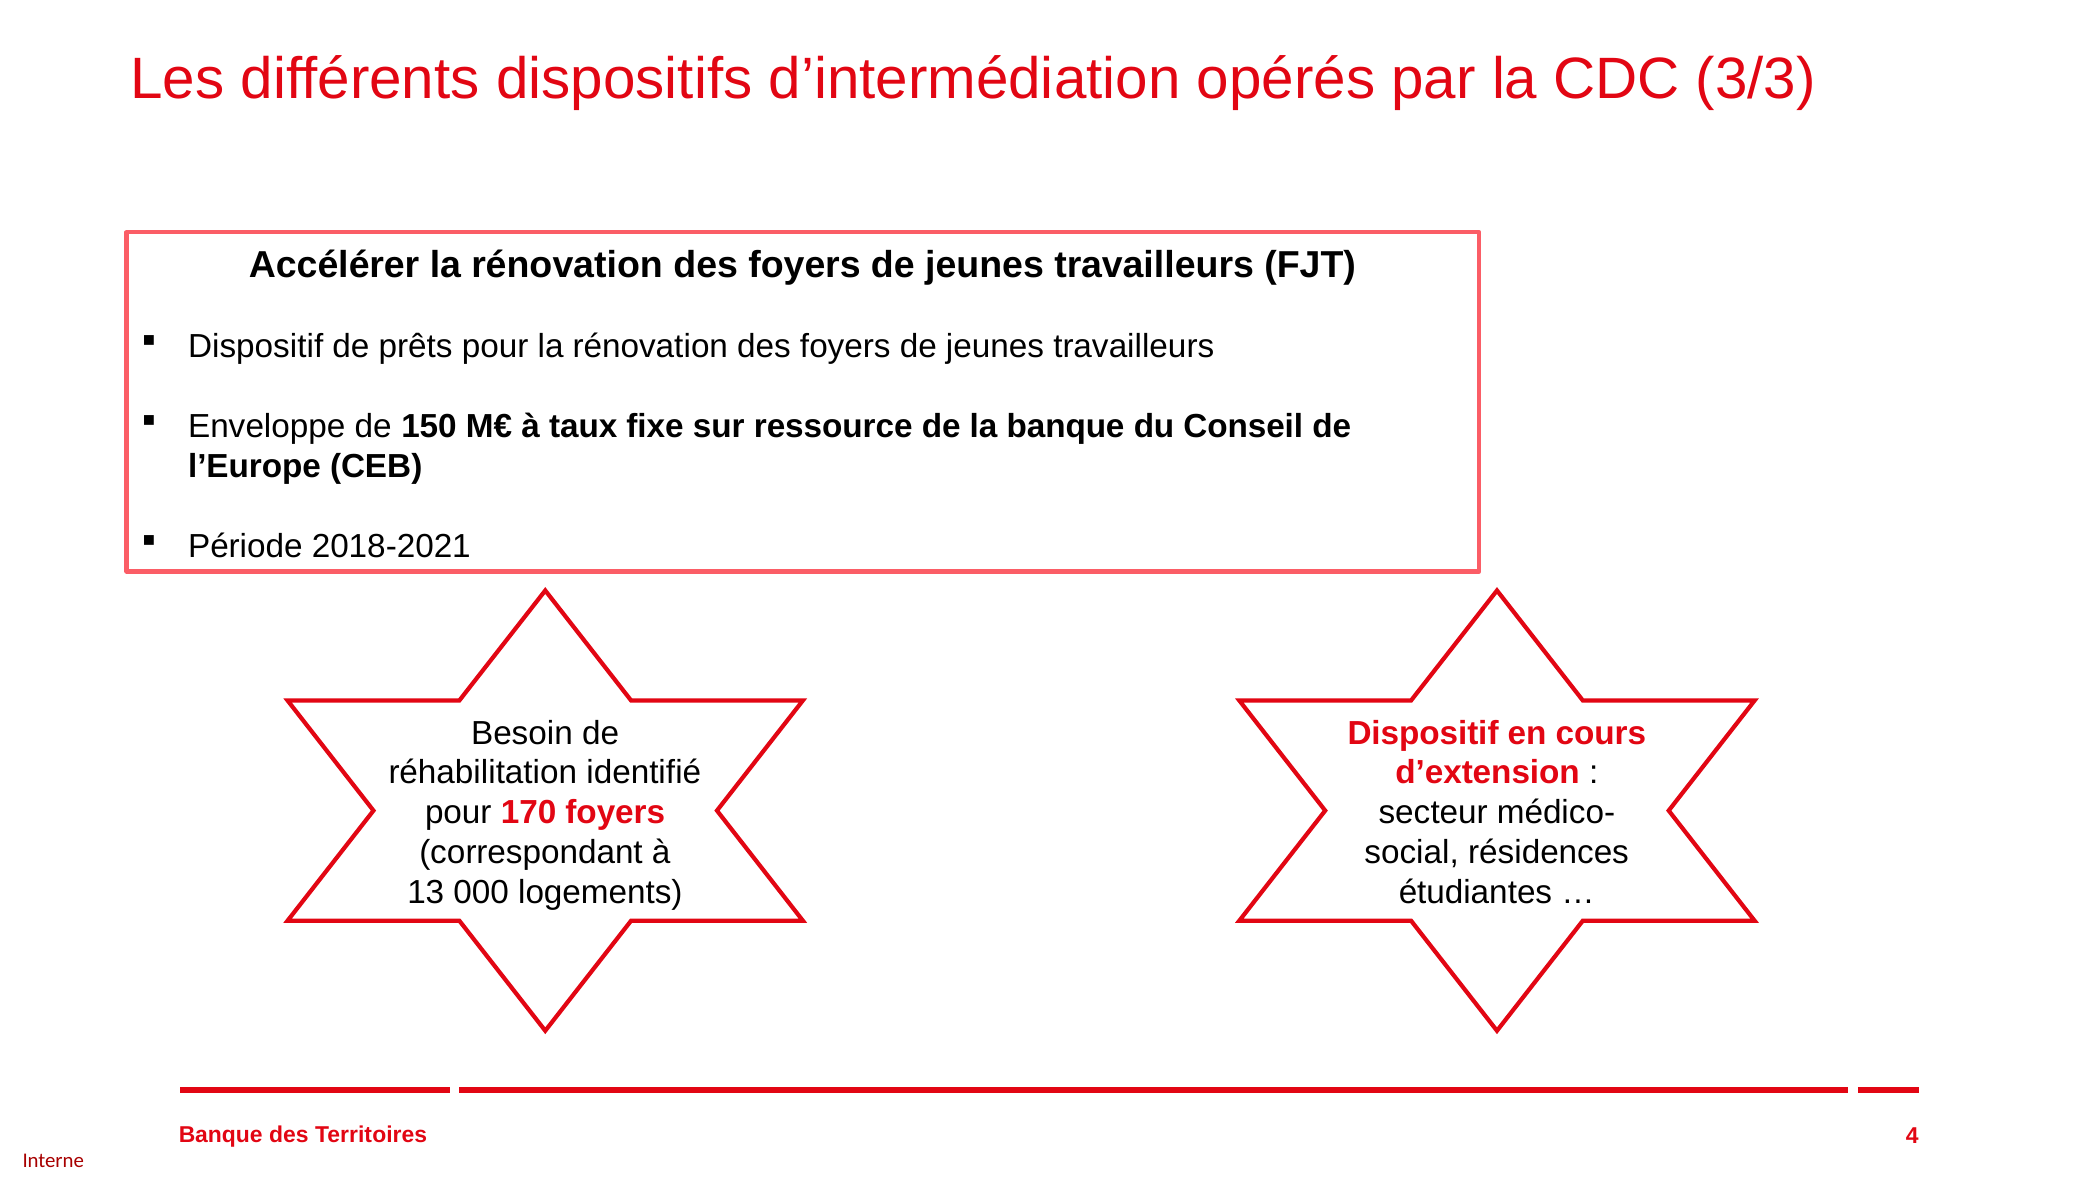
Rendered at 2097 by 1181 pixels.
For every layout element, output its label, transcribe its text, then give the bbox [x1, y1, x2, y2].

text_box Accélérer la rénovation des foyers de jeunes travailleurs (FJT) Dispositif de prêts pour la rénovation des foyers de jeunes travailleurs Enveloppe de 150 M€ à taux fixe sur ressource de la banque du Conseil de l’Europe (CEB) Période 2018-2021 [126, 232, 1480, 572]
text_box Dispositif en cours d’extension : secteur médico-social, résidences étudiantes … [1237, 588, 1757, 1033]
slide_number 4 [1815, 1119, 1934, 1150]
text_box Besoin de réhabilitation identifié pour 170 foyers (correspondant à 13 000 logements) [285, 588, 805, 1033]
text_box Les différents dispositifs d’intermédiation opérés par la CDC (3/3) [115, 33, 2021, 118]
